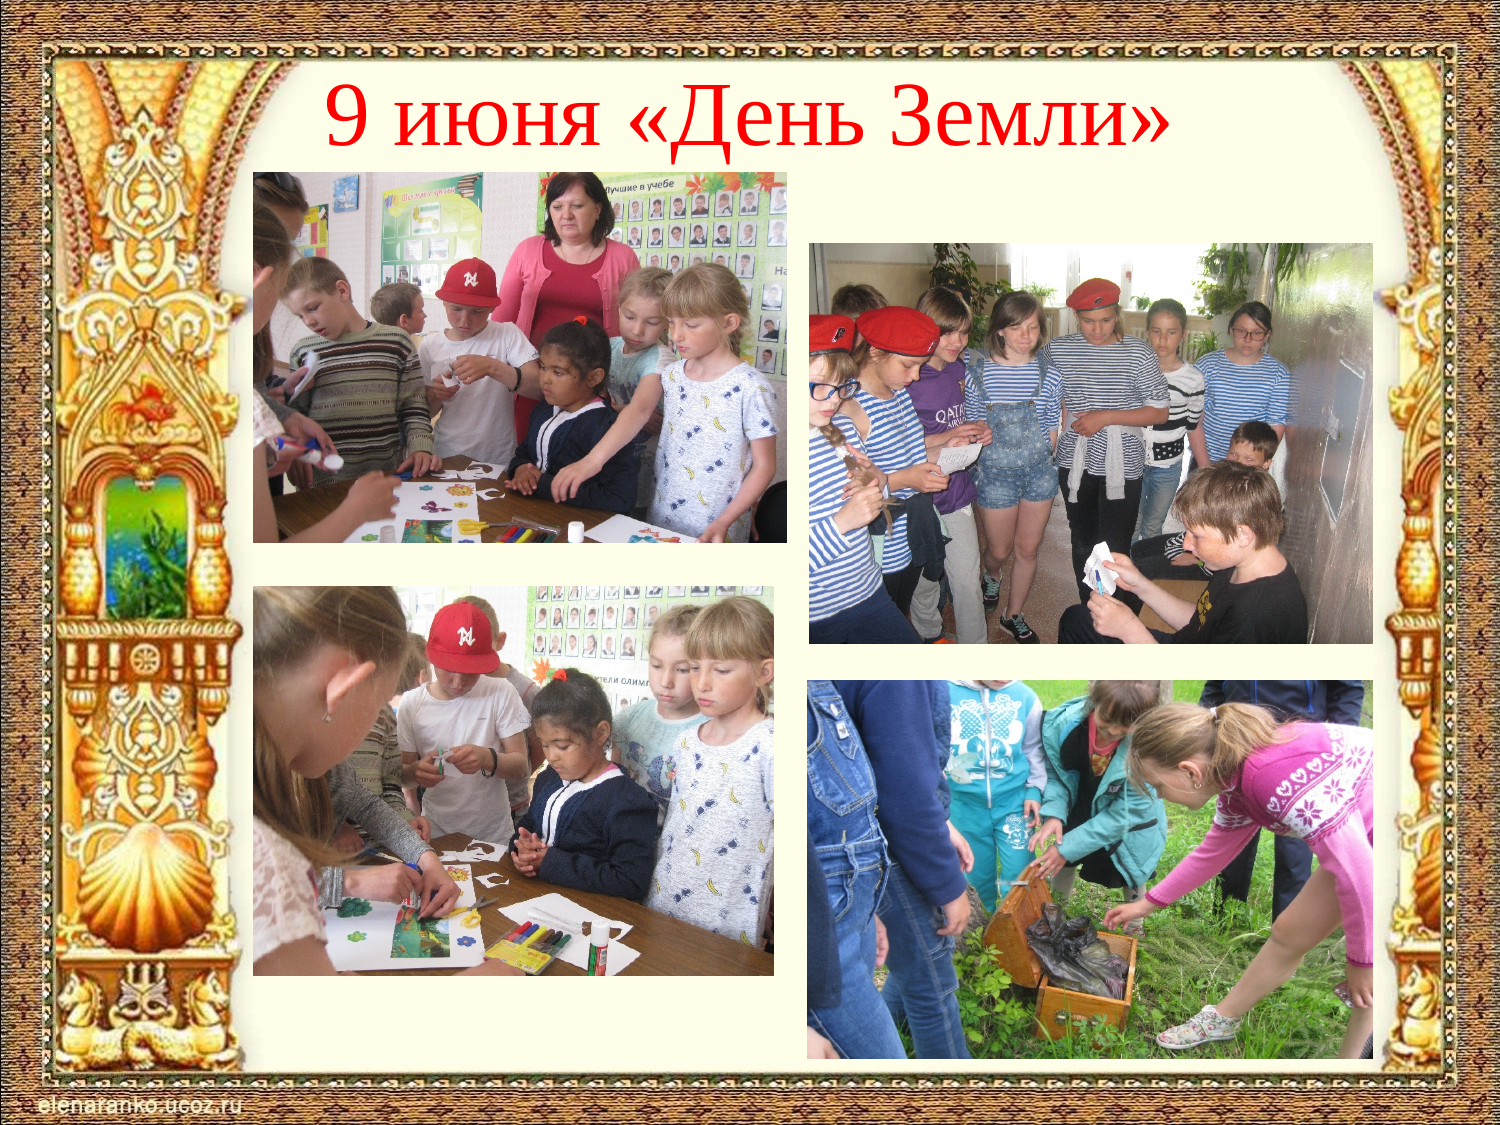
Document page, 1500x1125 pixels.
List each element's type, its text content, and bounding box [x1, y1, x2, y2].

picture [0, 0, 1500, 1125]
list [253, 172, 787, 543]
title 9 июня «День Земли» [75, 45, 1425, 173]
